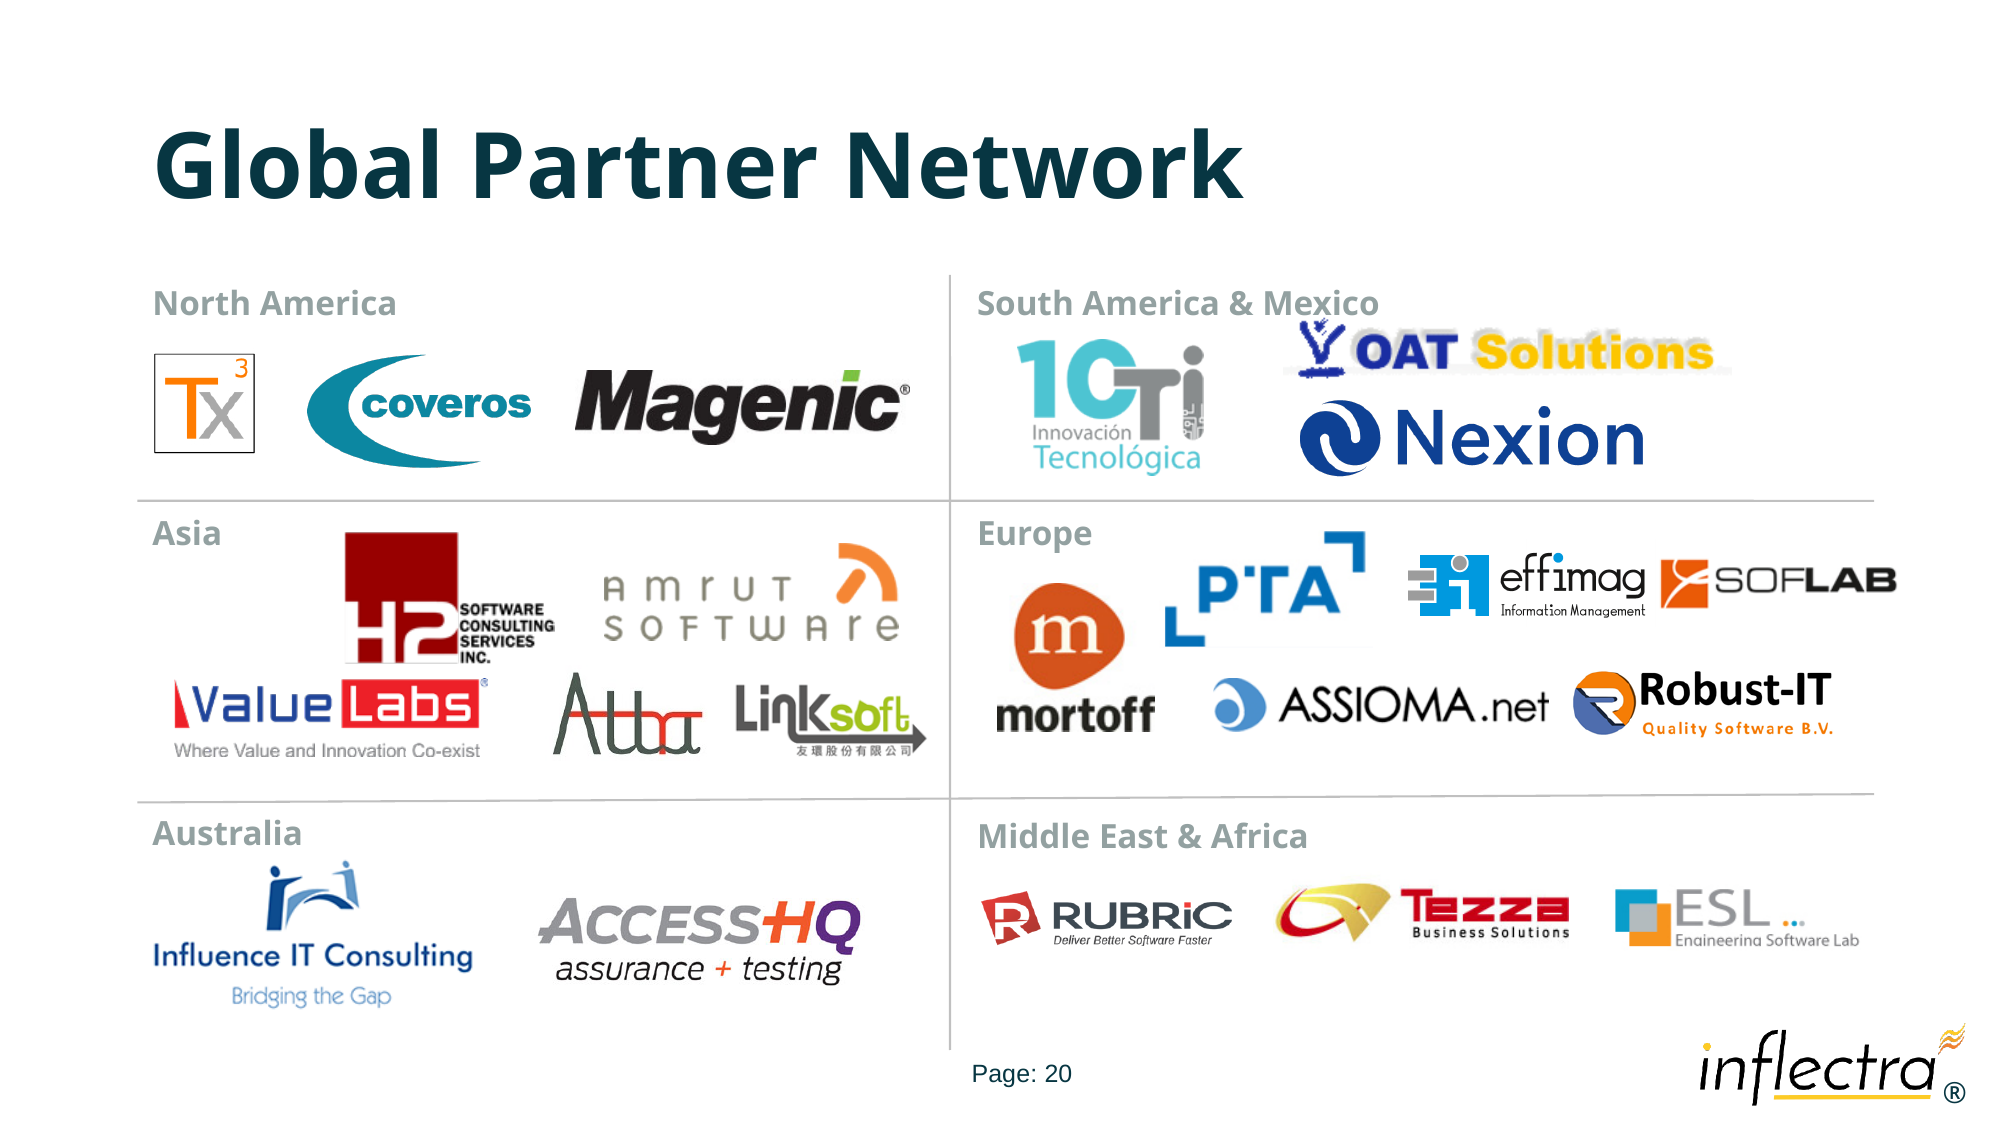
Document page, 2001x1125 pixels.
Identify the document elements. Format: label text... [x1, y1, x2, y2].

picture [532, 891, 865, 991]
picture [723, 671, 935, 761]
picture [603, 543, 899, 641]
picture [150, 856, 479, 1012]
text_box North America [137, 274, 576, 330]
picture [1017, 339, 1204, 476]
text_box South America & Mexico [962, 274, 1400, 330]
picture [1397, 539, 1904, 627]
picture [306, 354, 531, 468]
picture [1283, 307, 1732, 495]
picture [148, 348, 259, 459]
text_box Middle East & Africa [962, 807, 1400, 863]
picture [574, 370, 910, 445]
picture [1159, 530, 1373, 648]
picture [1692, 1017, 1971, 1112]
title Global Partner Network [137, 59, 1863, 278]
text_box Australia [137, 805, 576, 860]
picture [1612, 875, 1862, 964]
picture [981, 859, 1232, 975]
picture [997, 583, 1155, 732]
picture [344, 531, 708, 761]
picture [1564, 661, 1839, 741]
slide_number Page: 20 [924, 1050, 1088, 1091]
picture [174, 678, 488, 757]
text_box Europe [962, 504, 1400, 560]
text_box Asia [137, 504, 576, 560]
picture [1213, 678, 1549, 732]
picture [1273, 841, 1569, 963]
